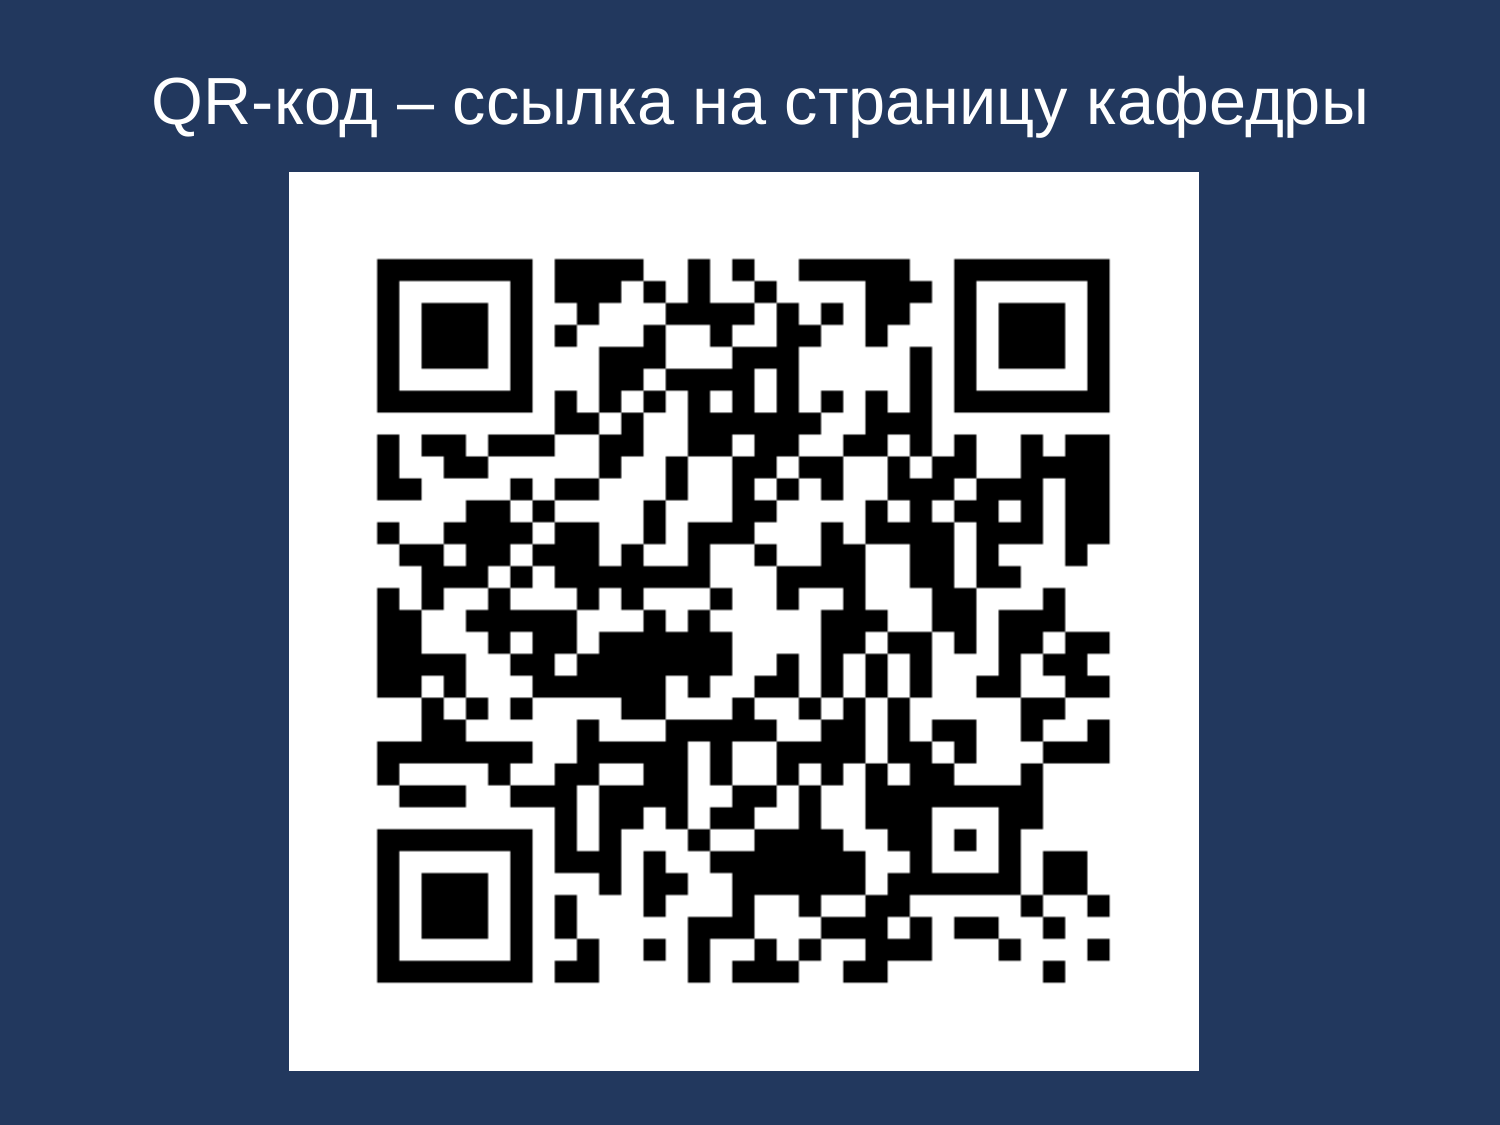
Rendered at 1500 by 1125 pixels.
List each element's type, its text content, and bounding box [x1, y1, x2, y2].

text_box QR-код – ссылка на страницу кафедры [0, 42, 1500, 185]
picture [288, 172, 1200, 1071]
